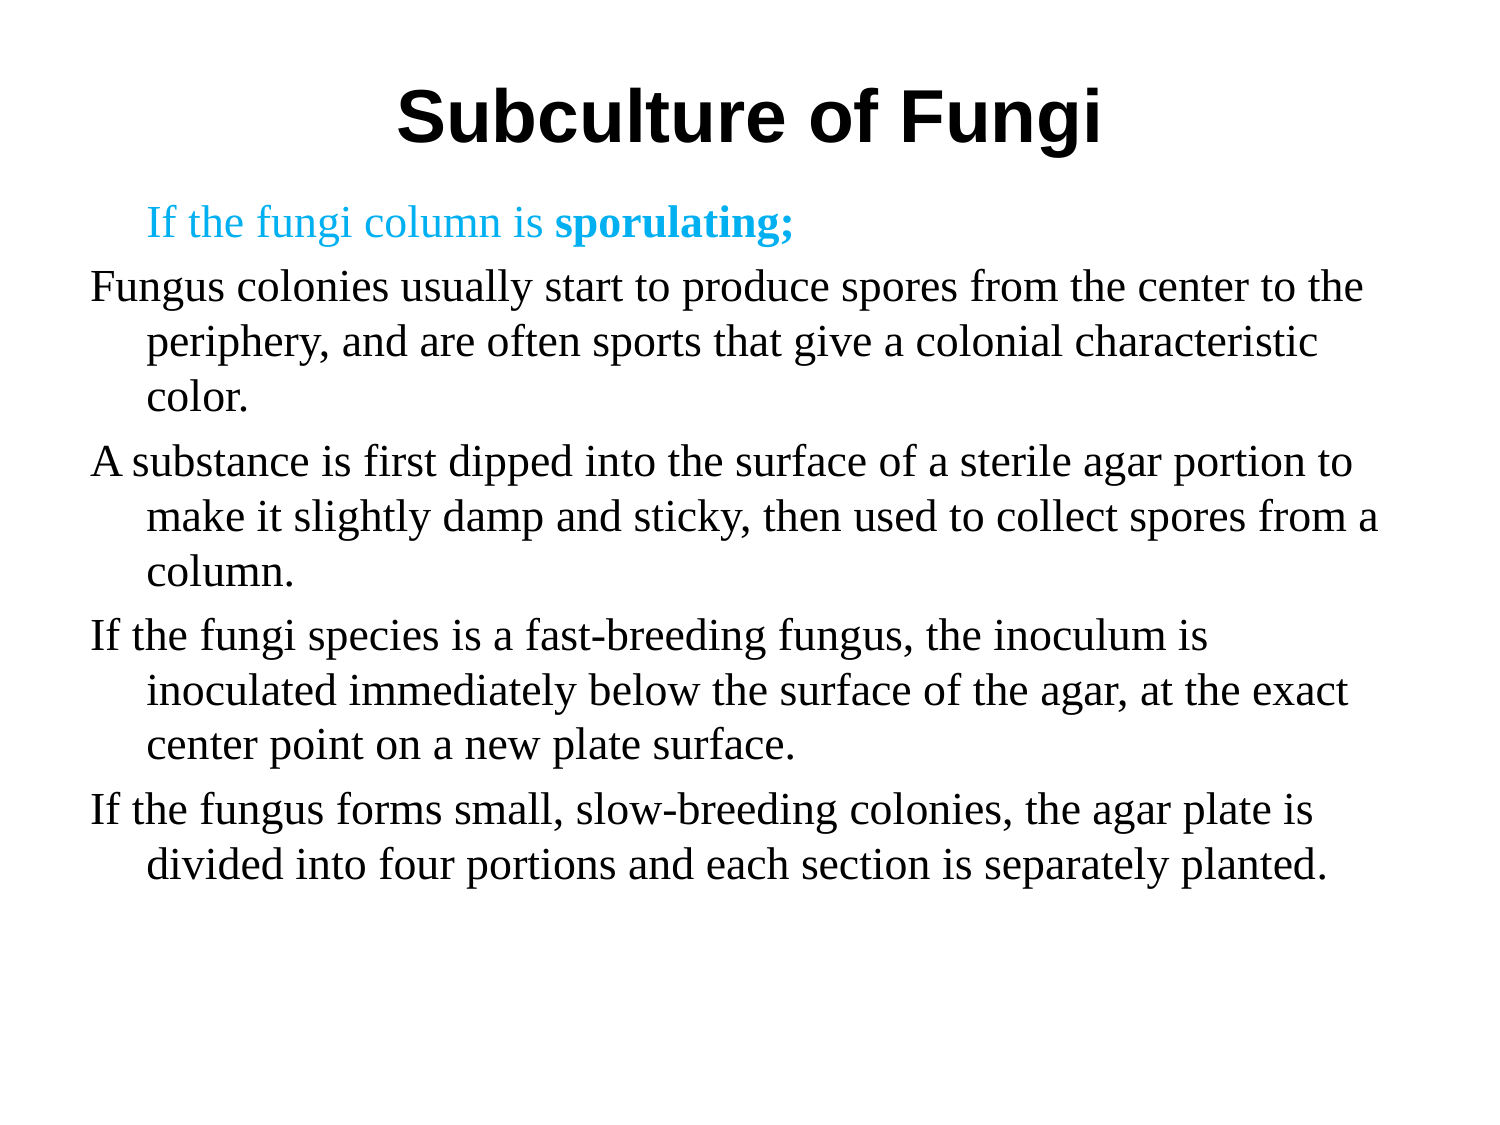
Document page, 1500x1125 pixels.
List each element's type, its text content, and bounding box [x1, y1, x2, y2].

list If the fungi column is sporulating; Fungus colonies usually start to produce spores from the center to the periphery, and are often sports that give a colonial characteristic color. A substance is first dipped into the surface of a sterile agar portion to make it slightly damp and sticky, then used to collect spores from a column. If the fungi species is a fast-breeding fungus, the inoculum is inoculated immediately below the surface of the agar, at the exact center point on a new plate surface. If the fungus forms small, slow-breeding colonies, the agar plate is divided into four portions and each section is separately planted. [74, 184, 1426, 1095]
title Subculture of Fungi [74, 18, 1426, 184]
